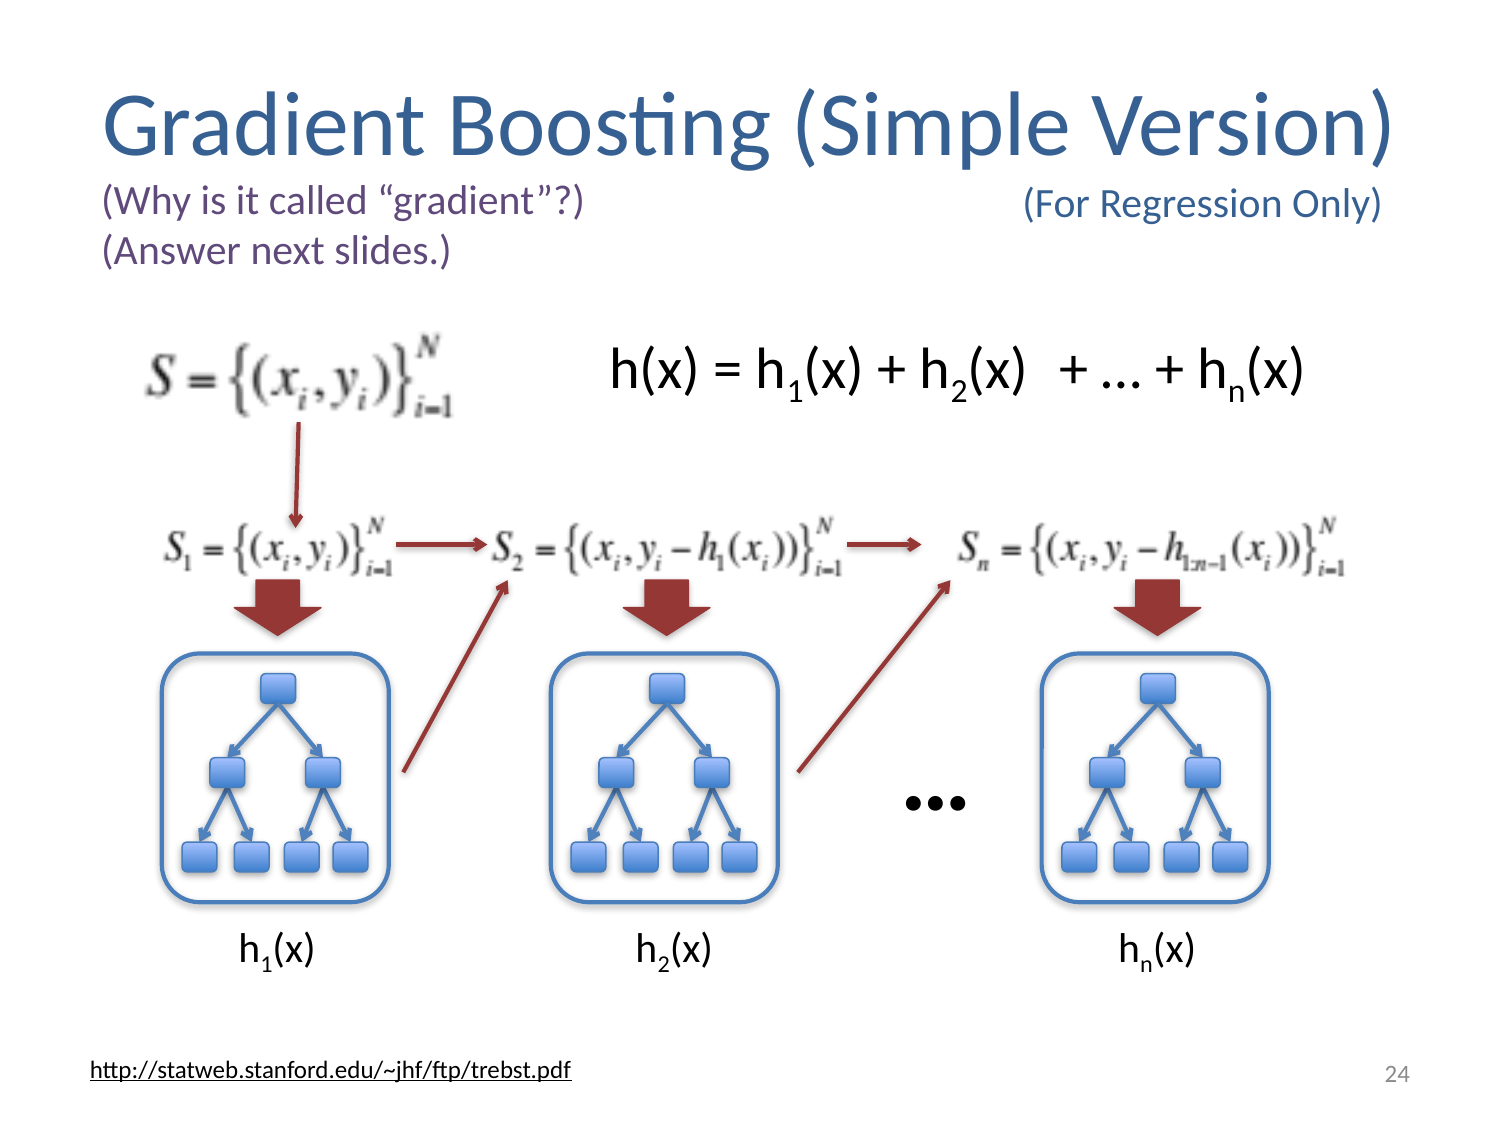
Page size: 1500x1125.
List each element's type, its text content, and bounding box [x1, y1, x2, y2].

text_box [402, 579, 508, 773]
text_box h2(x) [620, 913, 729, 985]
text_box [295, 421, 299, 529]
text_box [953, 508, 1350, 581]
text_box [233, 589, 322, 636]
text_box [487, 508, 848, 581]
table_cell +1 [292, 508, 301, 533]
text_box … [885, 702, 987, 838]
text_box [139, 322, 458, 423]
slide_number 24 [1074, 1042, 1425, 1103]
text_box + h2(x) [863, 322, 1044, 417]
text_box + … + hn(x) [1044, 322, 1322, 417]
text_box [159, 508, 397, 581]
text_box (Why is it called “gradient”?) (Answer next slides.) [86, 165, 610, 281]
text_box http://statweb.stanford.edu/~jhf/ftp/trebst.pdf [75, 1045, 995, 1091]
text_box h(x) = h1(x) [594, 322, 863, 417]
title Gradient Boosting (Simple Version) [75, 25, 1425, 213]
text_box [622, 589, 711, 636]
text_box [550, 653, 779, 903]
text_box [797, 579, 951, 773]
text_box hn(x) [1103, 913, 1212, 985]
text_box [161, 653, 390, 903]
text_box [1113, 589, 1202, 636]
text_box (For Regression Only) [1007, 168, 1399, 233]
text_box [1041, 653, 1269, 903]
text_box h1(x) [223, 913, 332, 985]
